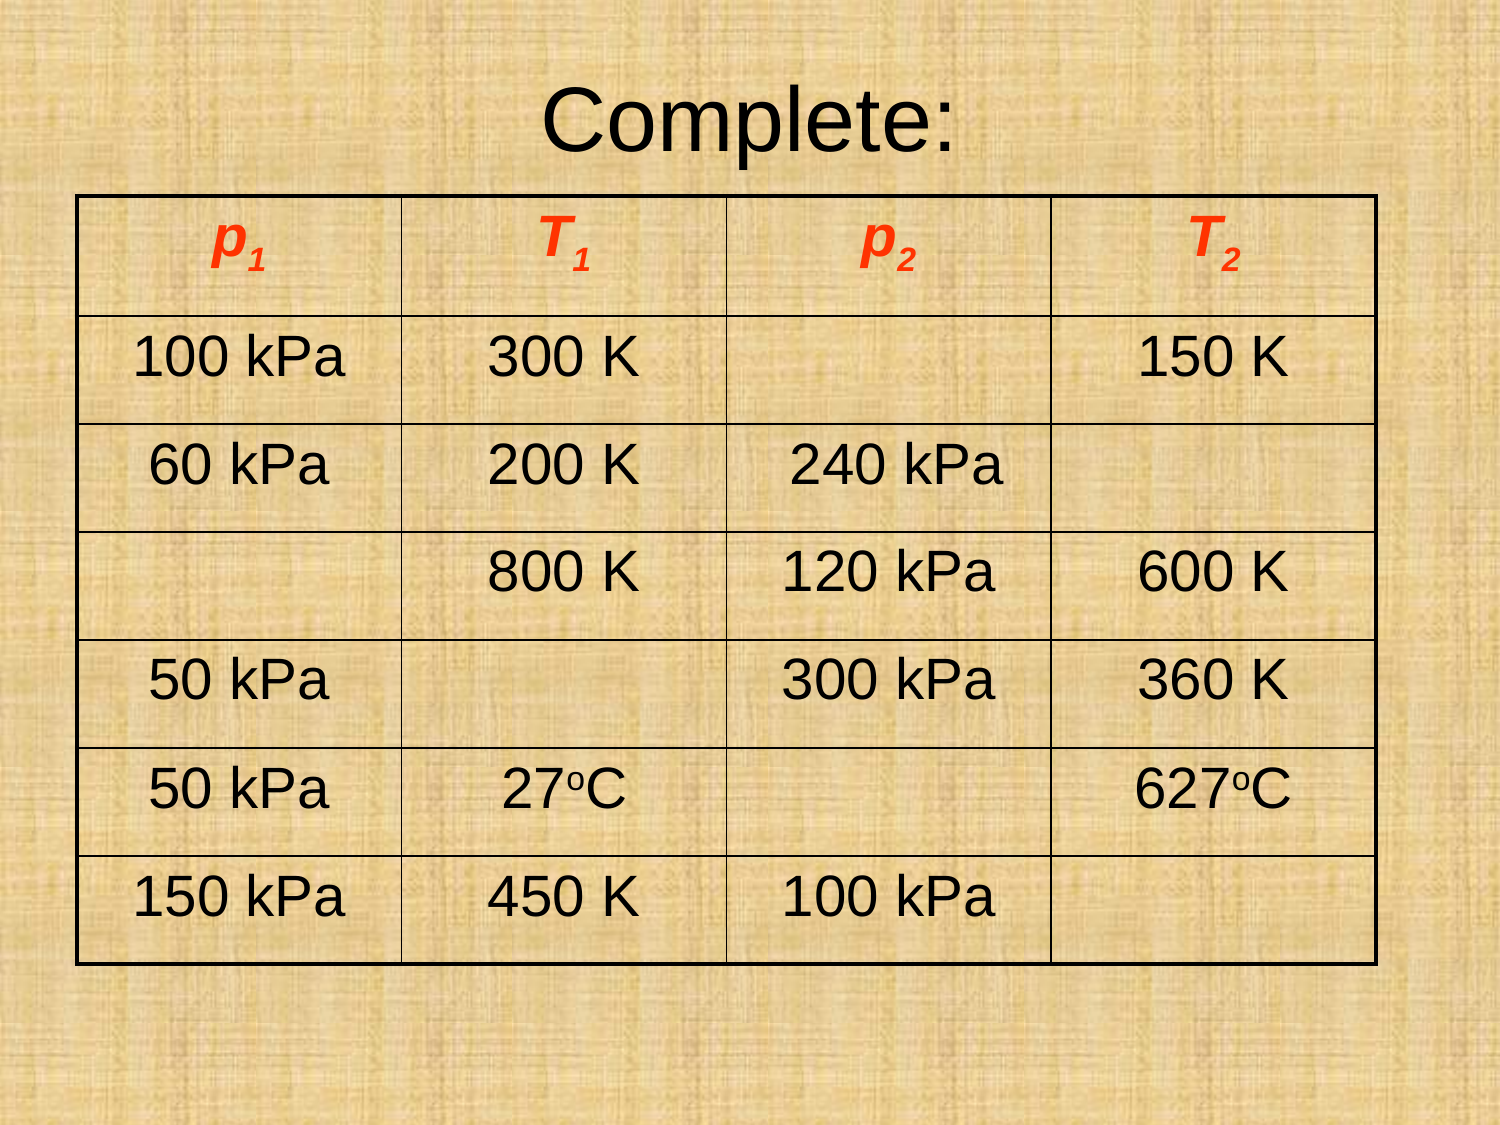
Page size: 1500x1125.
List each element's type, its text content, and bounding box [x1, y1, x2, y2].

table_cell 200 K [402, 425, 726, 531]
table_cell 50 kPa [79, 641, 401, 747]
table_cell 800 K [402, 533, 726, 639]
title Complete: [75, 45, 1424, 185]
table_cell 50 kPa [79, 749, 401, 855]
table_header T1 [402, 198, 726, 315]
table_cell 600 K [1052, 533, 1374, 639]
table_cell 240 kPa [727, 425, 1050, 531]
picture [0, 0, 1500, 1125]
table_cell [1052, 857, 1374, 962]
table_header T2 [1052, 198, 1374, 315]
table_cell 150 K [1052, 317, 1374, 423]
table_cell 627oC [1052, 749, 1374, 855]
table_cell 100 kPa [727, 857, 1050, 962]
table_cell 120 kPa [727, 533, 1050, 639]
table_cell [1052, 425, 1374, 531]
table_cell [402, 641, 726, 747]
table_cell 150 kPa [79, 857, 401, 962]
table_cell 360 K [1052, 641, 1374, 747]
table_cell [727, 749, 1050, 855]
table_cell [727, 317, 1050, 423]
table_cell 450 K [402, 857, 726, 962]
table_header p1 [79, 198, 401, 315]
table_cell 27oC [402, 749, 726, 855]
table_cell 100 kPa [79, 317, 401, 423]
table_header p2 [727, 198, 1050, 315]
table_cell 300 K [402, 317, 726, 423]
table_cell [79, 533, 401, 639]
table_cell 300 kPa [727, 641, 1050, 747]
table_cell 60 kPa [79, 425, 401, 531]
